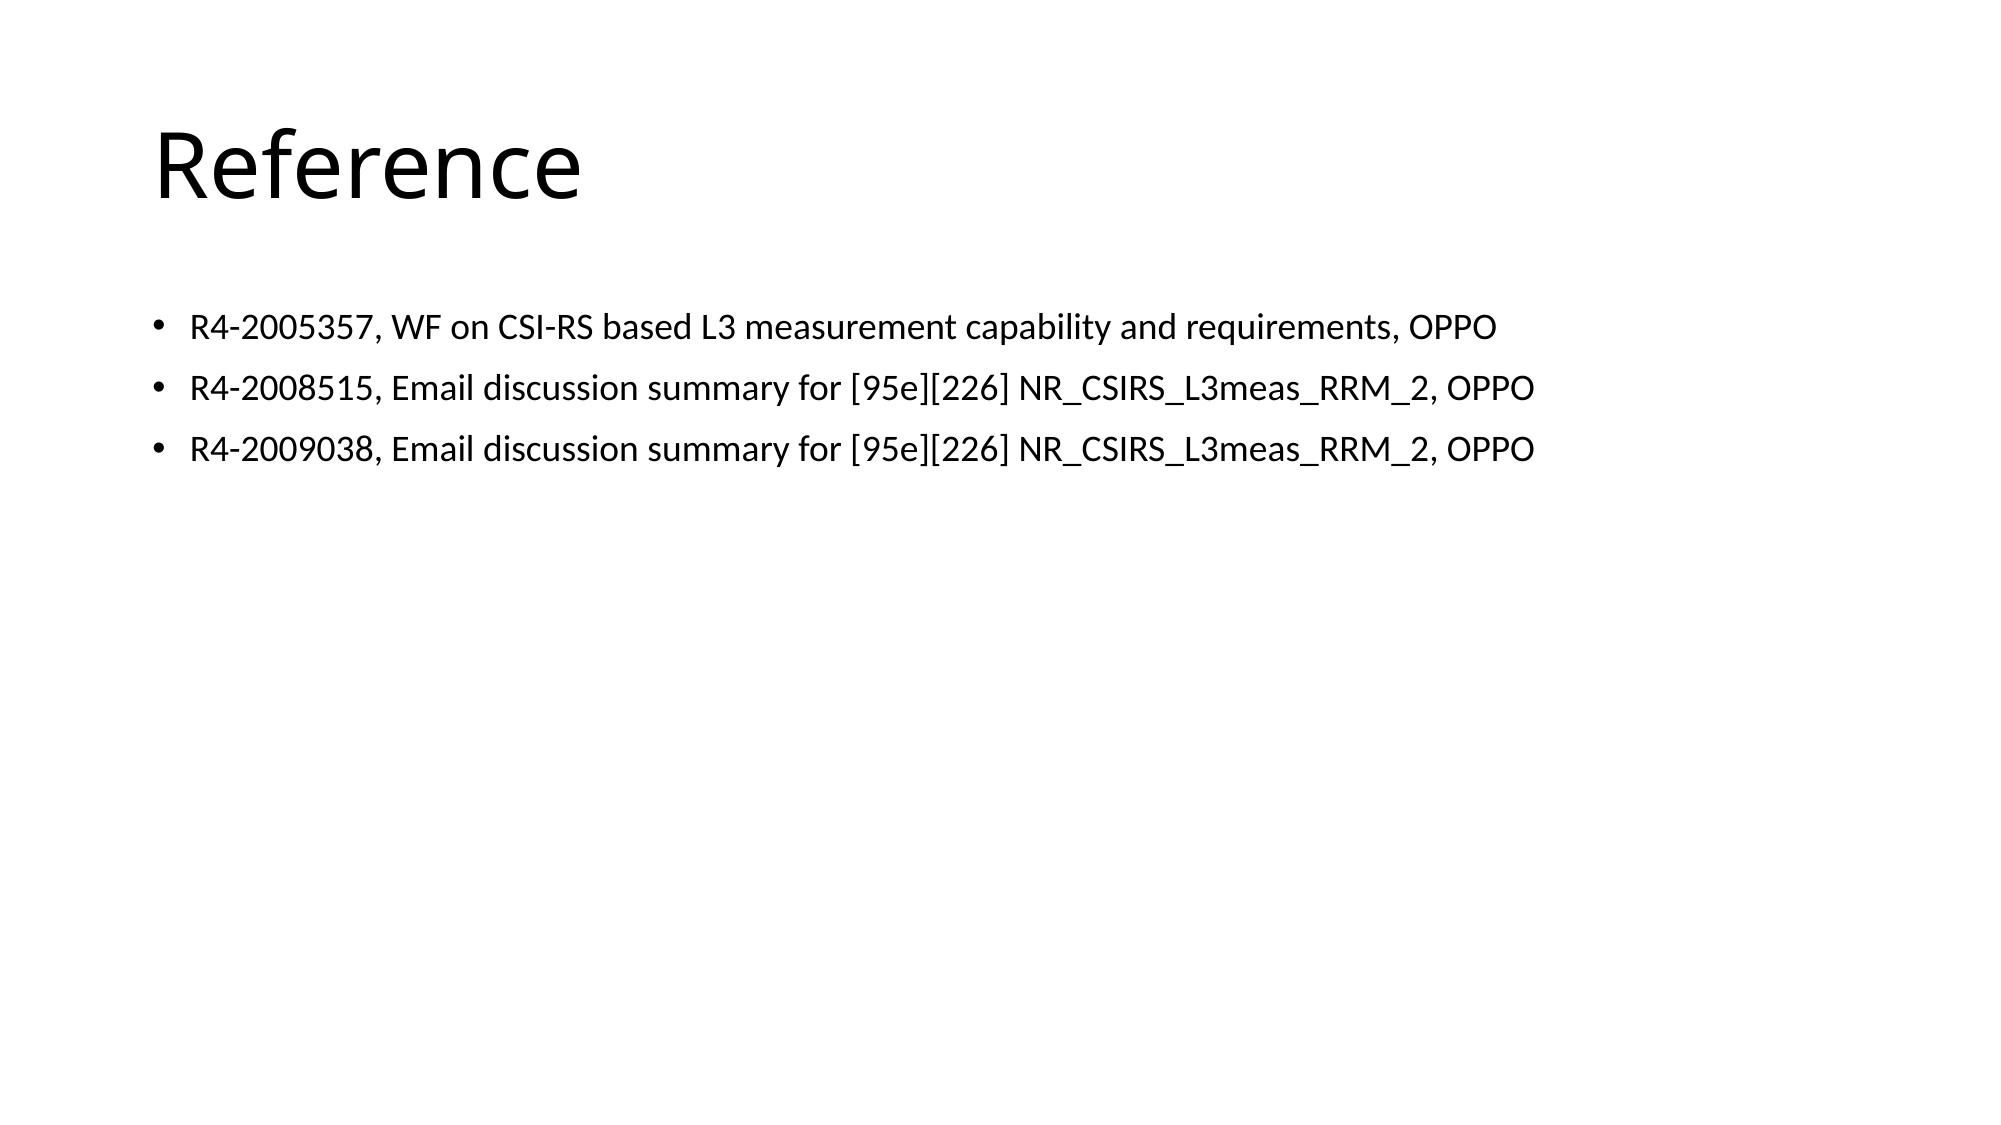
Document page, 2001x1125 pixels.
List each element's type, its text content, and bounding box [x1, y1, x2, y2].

title Reference [137, 59, 1863, 278]
list R4-2005357, WF on CSI-RS based L3 measurement capability and requirements, OPPO R4-2008515, Email discussion summary for [95e][226] NR_CSIRS_L3meas_RRM_2, OPPO R4-2009038, Email discussion summary for [95e][226] NR_CSIRS_L3meas_RRM_2, OPPO [137, 299, 1863, 1014]
